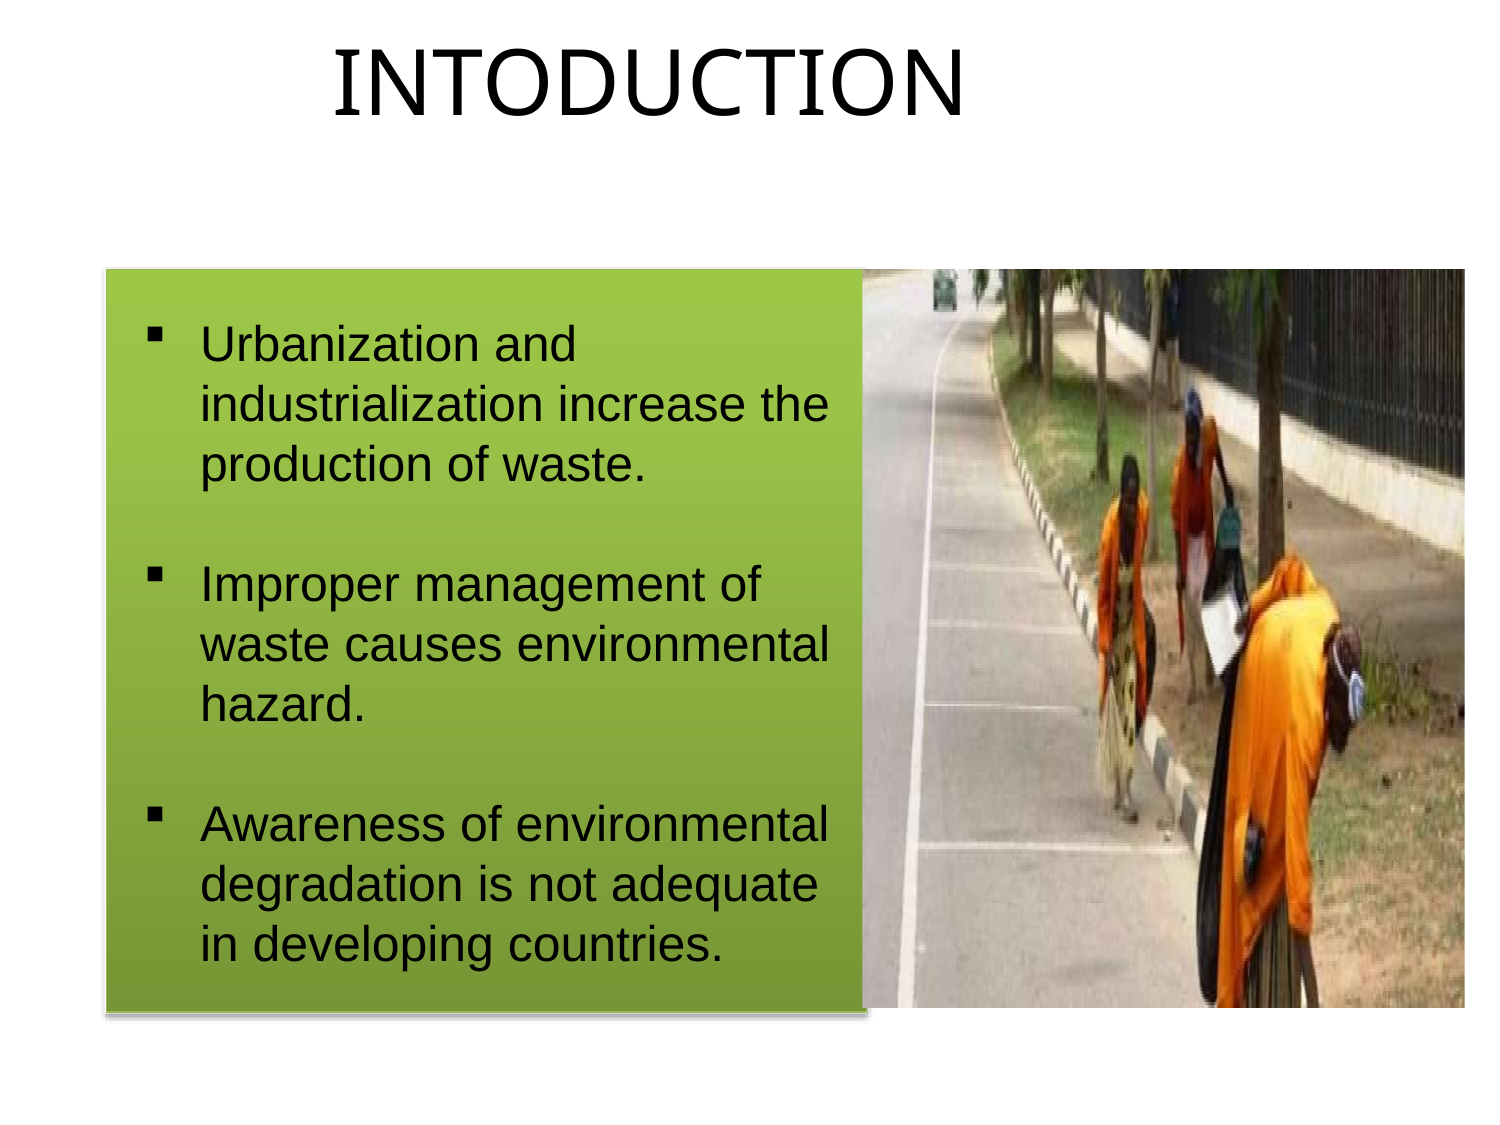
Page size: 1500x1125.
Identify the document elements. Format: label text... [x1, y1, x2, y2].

text_box [879, 269, 1465, 1008]
title INTODUCTION [330, 22, 1171, 212]
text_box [97, 265, 876, 1024]
